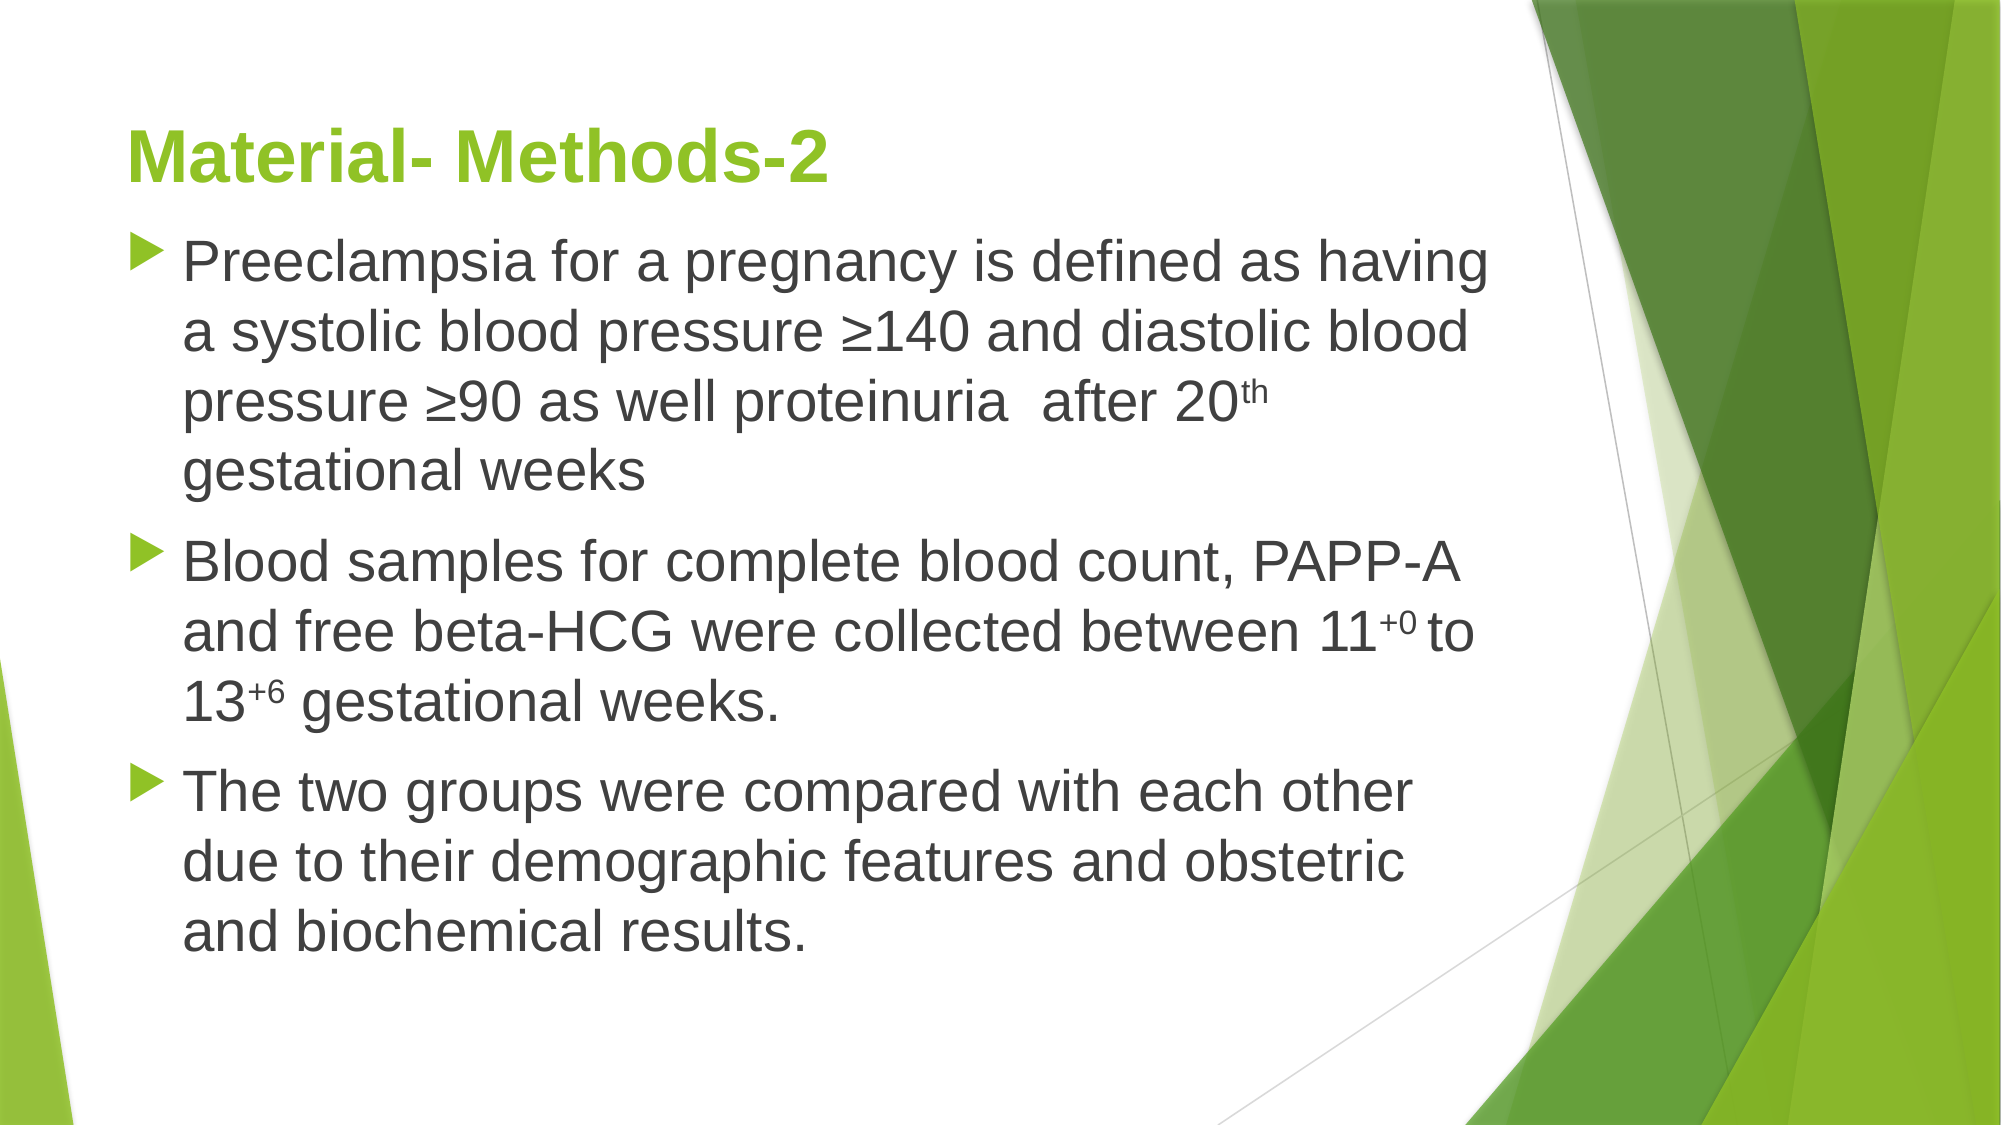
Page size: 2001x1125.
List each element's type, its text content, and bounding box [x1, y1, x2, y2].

title Material- Methods-2 [111, 99, 1522, 215]
list Preeclampsia for a pregnancy is defined as having a systolic blood pressure ≥140 and diastolic blood pressure ≥90 as well proteinuria after 20th gestational weeks Blood samples for complete blood count, PAPP-A and free beta-HCG were collected between 11+0 to 13+6 gestational weeks. The two groups were compared with each other due to their demographic features and obstetric and biochemical results. [111, 215, 1522, 992]
